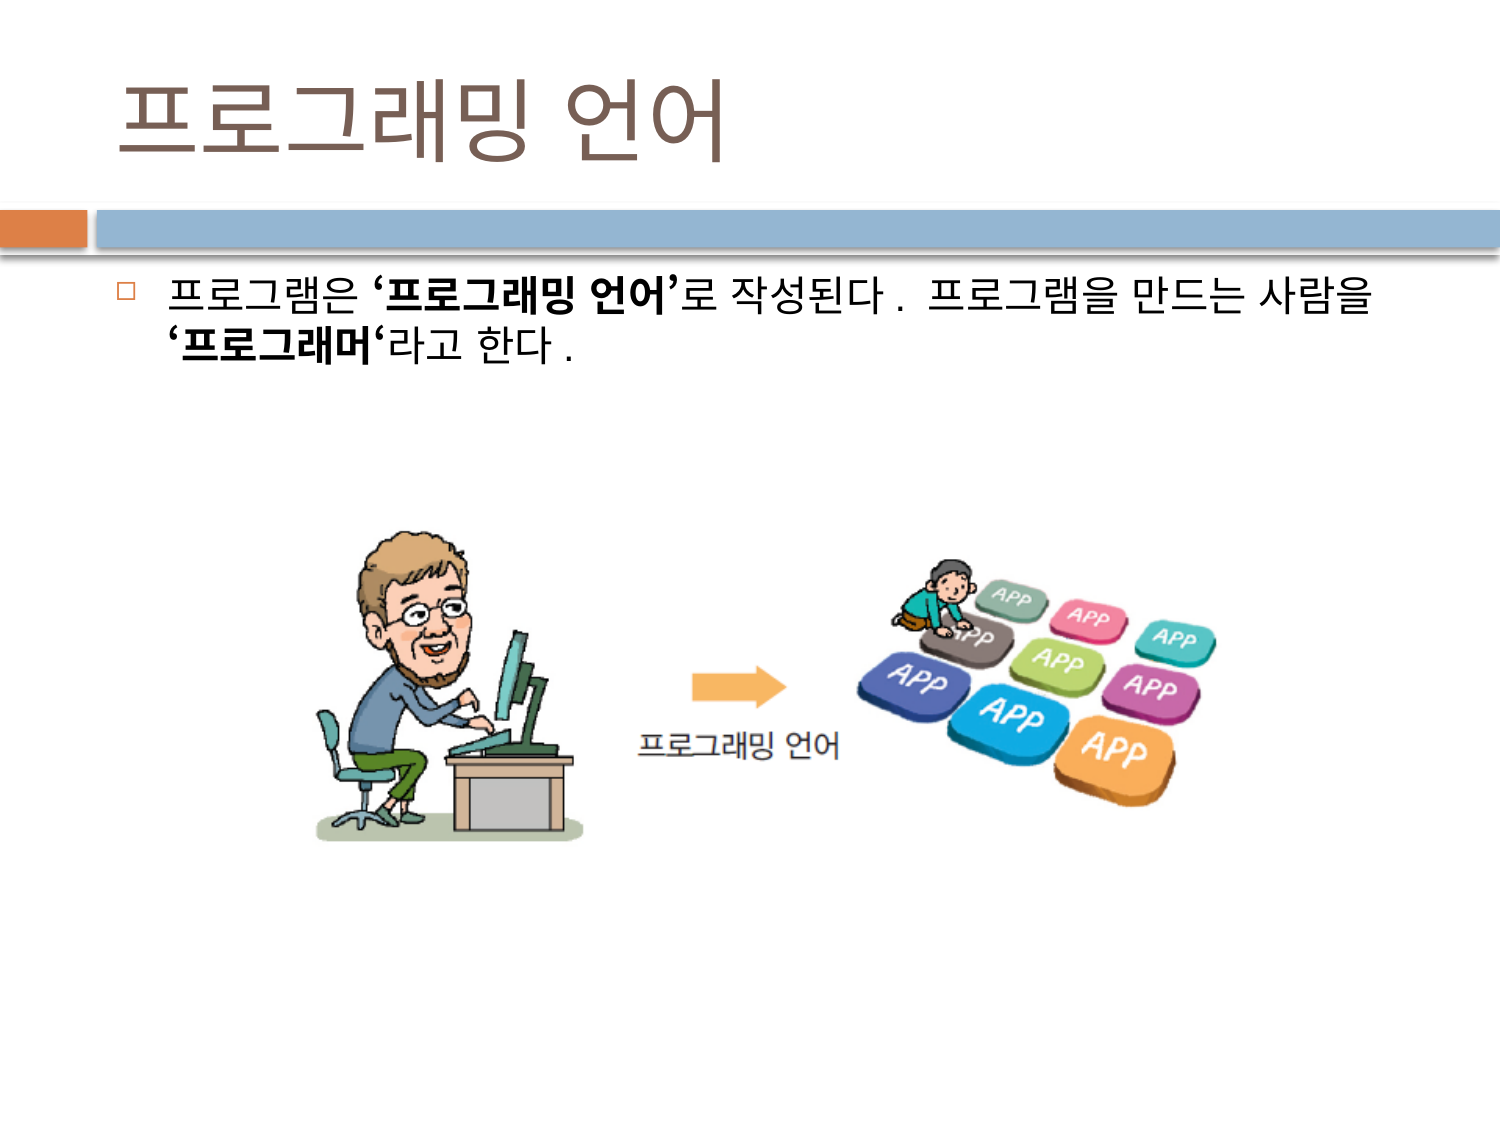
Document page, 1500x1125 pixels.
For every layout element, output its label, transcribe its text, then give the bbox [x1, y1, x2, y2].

title 프로그래밍 언어 [100, 37, 1438, 200]
picture [262, 486, 1258, 888]
list 프로그램은 ‘프로그래밍 언어’로 작성된다. 프로그램을 만드는 사람을 ‘프로그래머‘라고 한다. [100, 262, 1438, 1000]
